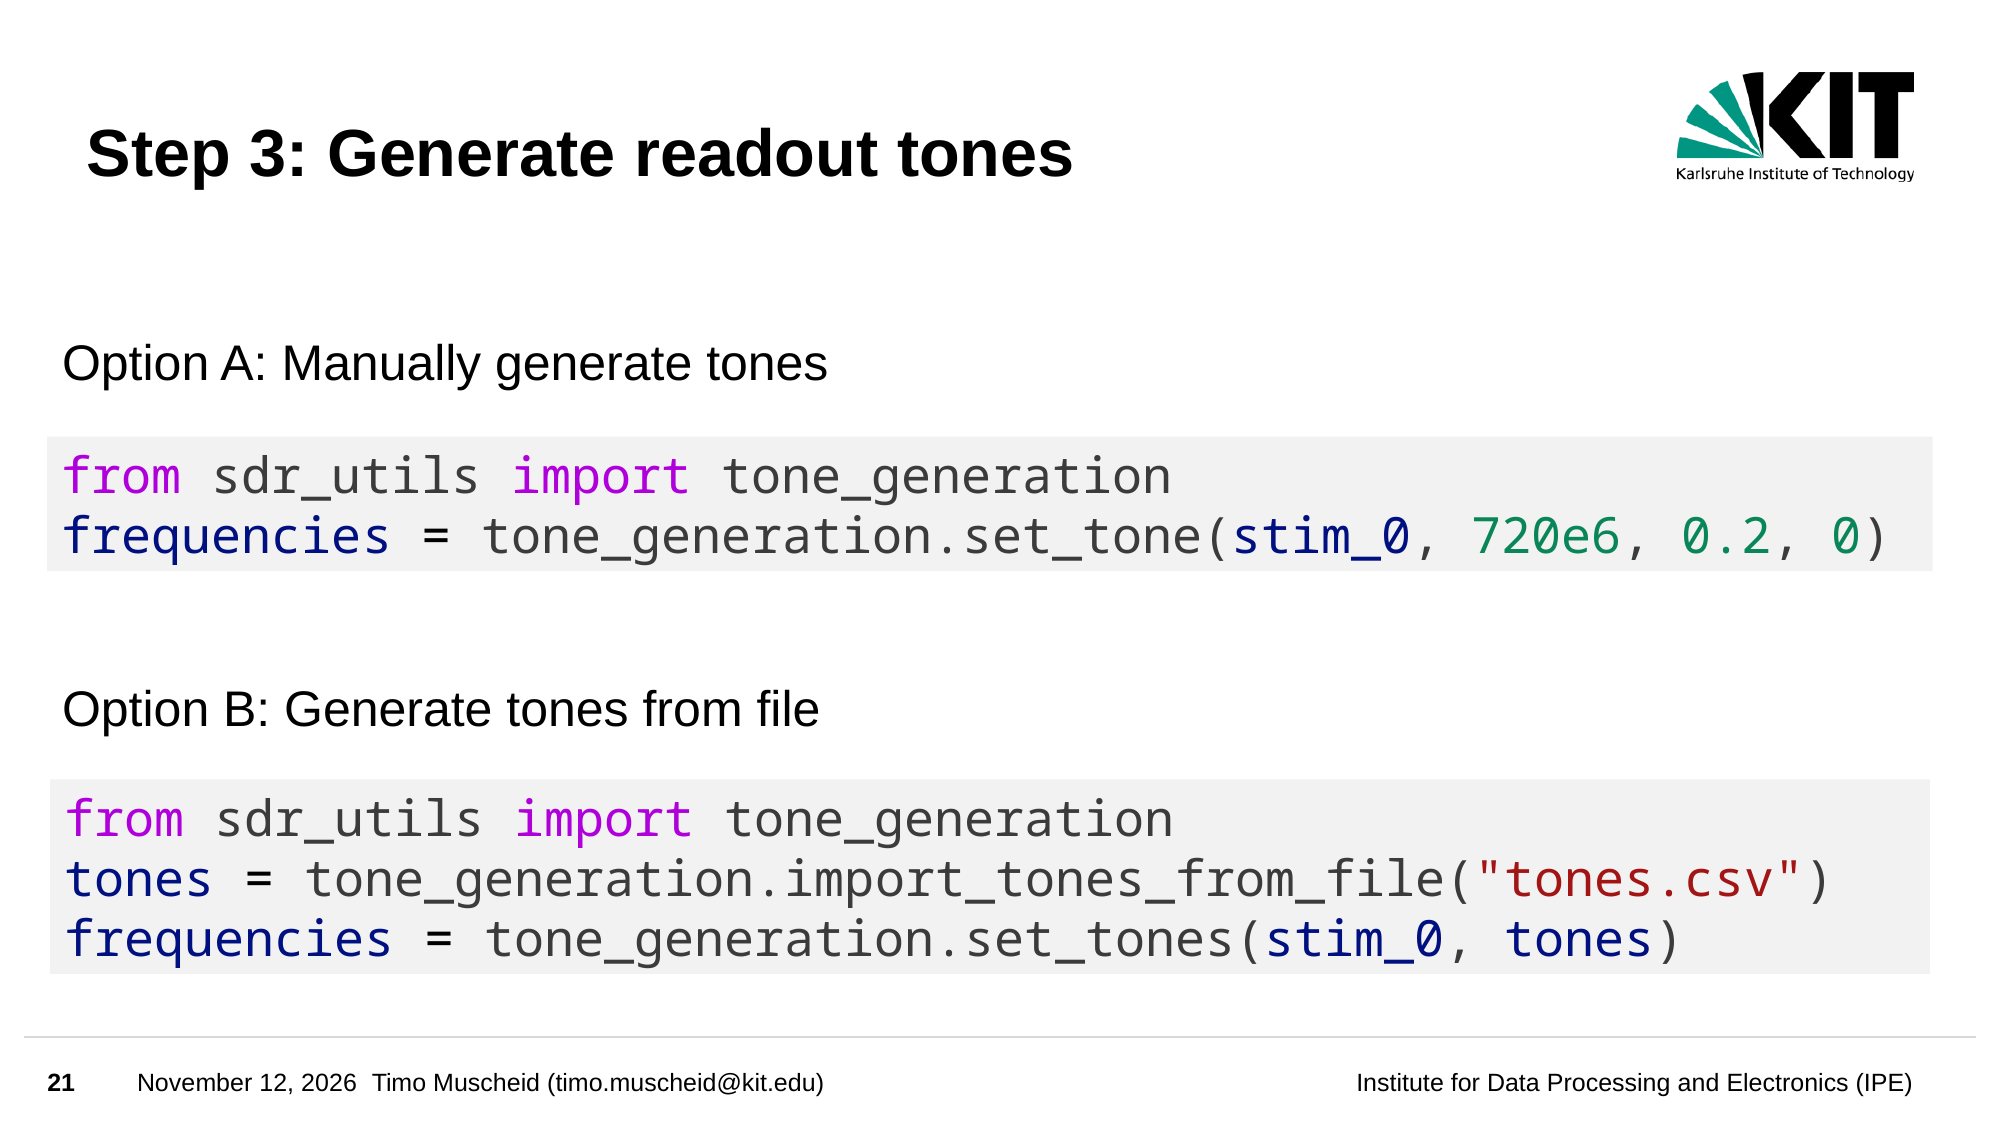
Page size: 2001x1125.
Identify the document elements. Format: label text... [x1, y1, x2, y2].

text_box from sdr_utils import tone_generation tones = tone_generation.import_tones_from_file("tones.csv") frequencies = tone_generation.set_tones(stim_0, tones) [50, 779, 1930, 974]
title Step 3: Generate readout tones [86, 64, 1589, 191]
text_box from sdr_utils import tone_generation frequencies = tone_generation.set_tone(stim_0, 720e6, 0.2, 0) [47, 436, 1933, 572]
slide_number 21 [47, 1038, 119, 1125]
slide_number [137, 1038, 362, 1125]
picture [1677, 72, 1914, 182]
text_box Option A: Manually generate tones [47, 322, 909, 398]
text_box Option B: Generate tones from file [47, 669, 909, 744]
